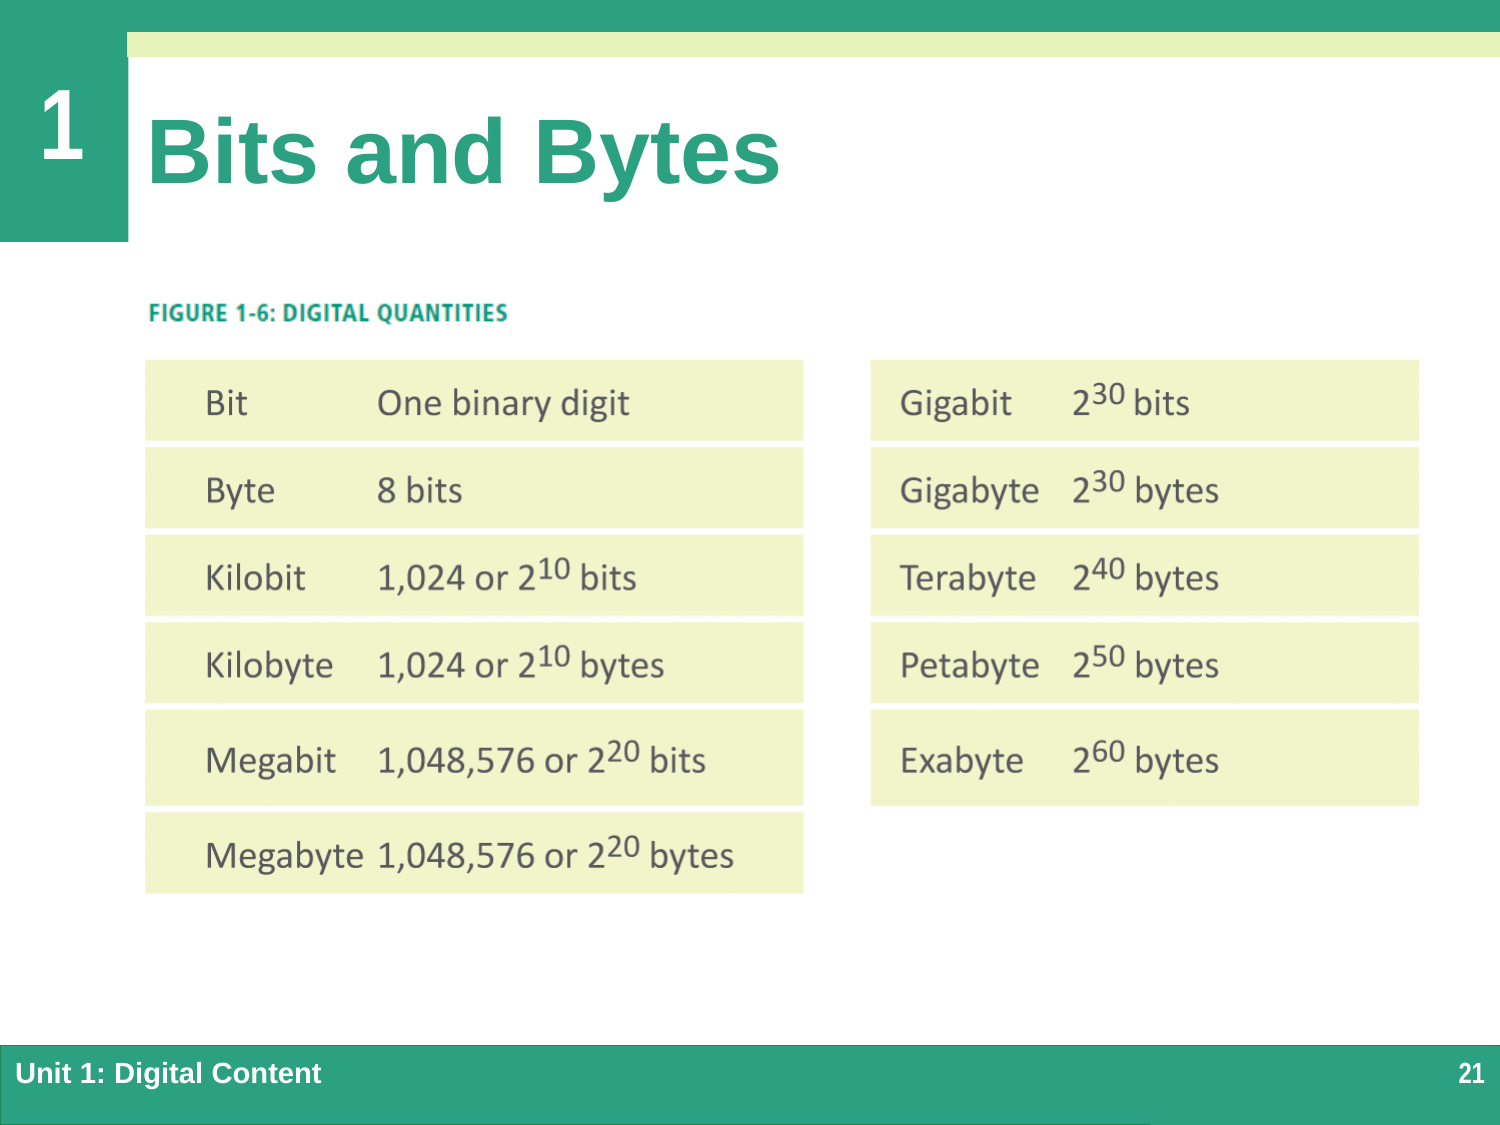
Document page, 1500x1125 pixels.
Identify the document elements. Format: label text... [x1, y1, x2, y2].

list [145, 359, 1420, 894]
title Bits and Bytes [131, 60, 1500, 234]
footer Unit 1: Digital Content [0, 1046, 1149, 1125]
picture [145, 292, 511, 328]
slide_number 21 [1149, 1046, 1500, 1125]
